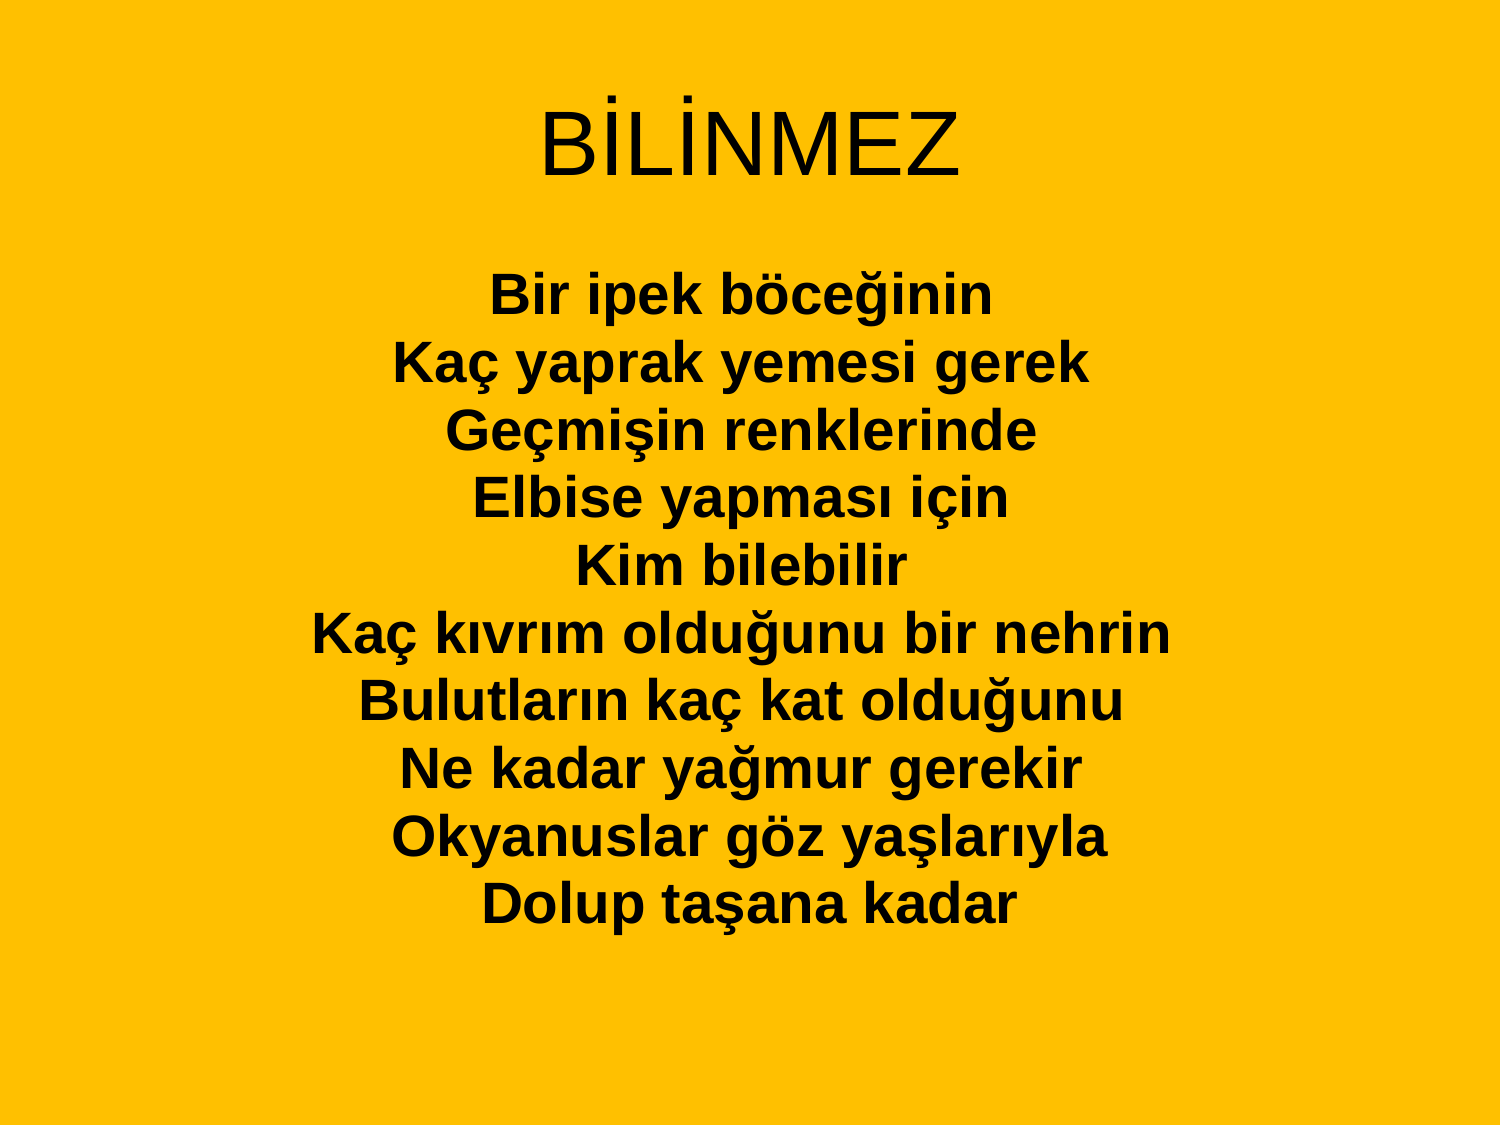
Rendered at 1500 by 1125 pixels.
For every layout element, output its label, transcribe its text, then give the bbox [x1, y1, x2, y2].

title BİLİNMEZ [75, 45, 1425, 233]
list Bir ipek böceğinin Kaç yaprak yemesi gerek Geçmişin renklerinde Elbise yapması için Kim bilebilir Kaç kıvrım olduğunu bir nehrin Bulutların kaç kat olduğunu Ne kadar yağmur gerekir Okyanuslar göz yaşlarıyla Dolup taşana kadar [75, 262, 1425, 1005]
